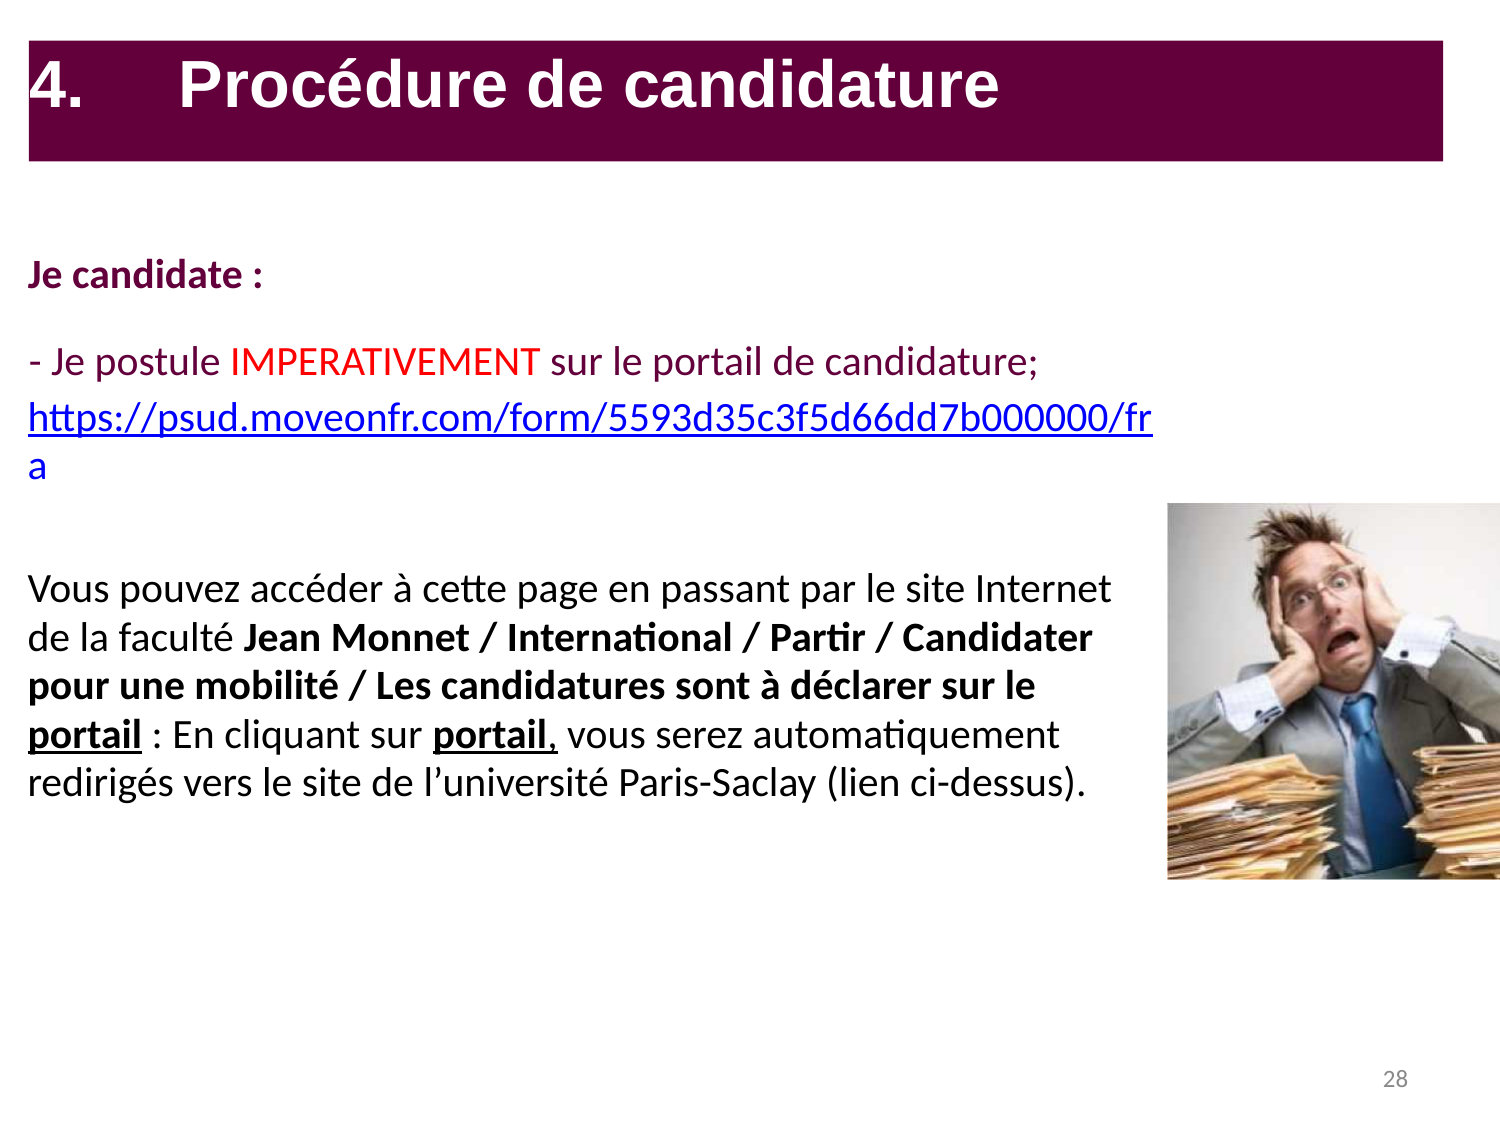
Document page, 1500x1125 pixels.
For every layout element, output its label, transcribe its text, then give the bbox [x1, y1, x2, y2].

text_box 4. Procédure de candidature [28, 40, 1444, 162]
text_box Vous pouvez accéder à cette page en passant par le site Internet de la faculté Jean Monnet / International / Partir / Candidater pour une mobilité / Les candidatures sont à déclarer sur le portail : En cliquant sur portail, vous serez automatiquement redirigés vers le site de l’université Paris-Saclay (lien ci-dessus). [27, 563, 1118, 806]
text_box - Je postule IMPERATIVEMENT sur le portail de candidature; [28, 334, 1074, 376]
text_box https://psud.moveonfr.com/form/5593d35c3f5d66dd7b000000/fr a [27, 392, 1157, 479]
text_box Je candidate : [27, 246, 267, 282]
text_box 28 [1383, 1062, 1412, 1085]
picture [1167, 502, 1500, 880]
